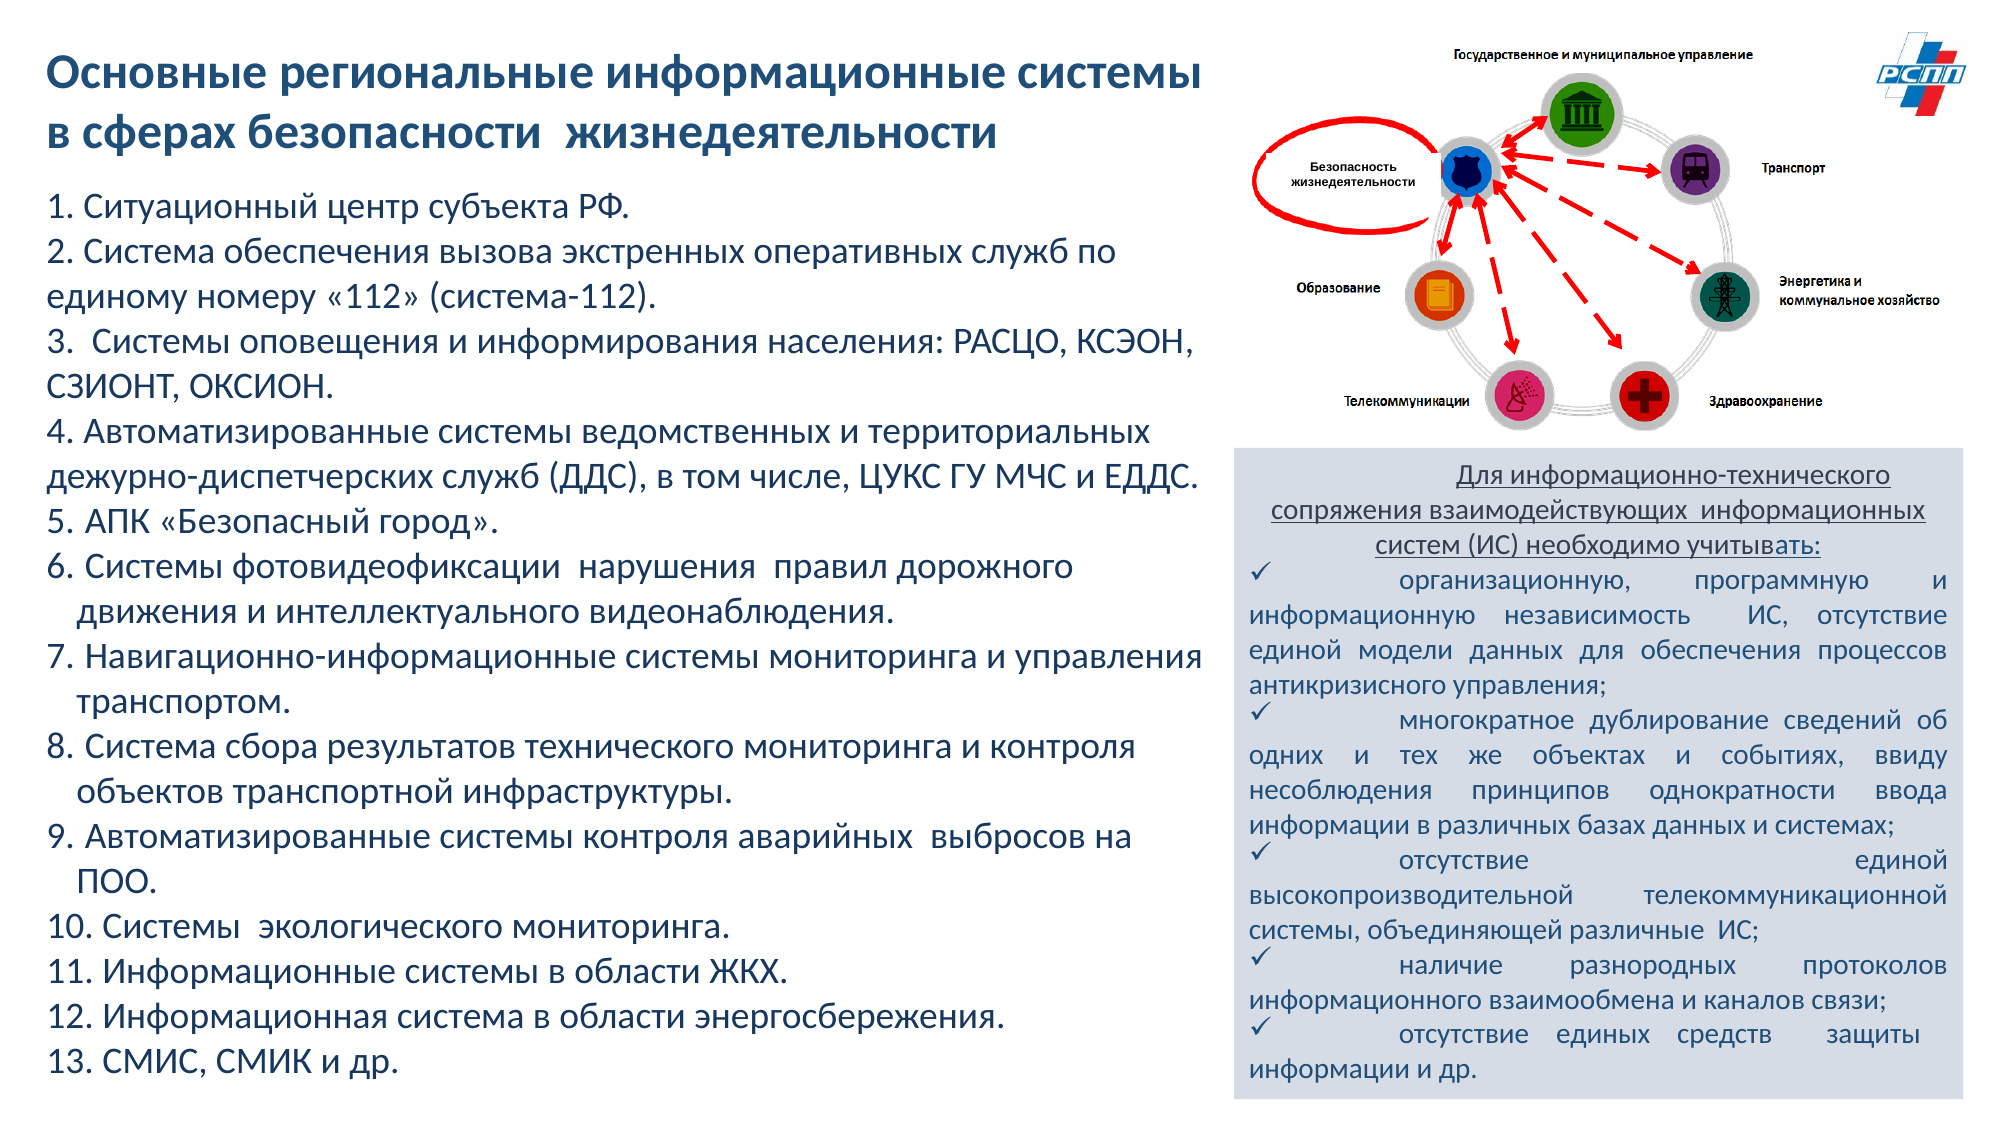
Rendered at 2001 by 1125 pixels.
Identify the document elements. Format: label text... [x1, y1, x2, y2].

text_box Для информационно-технического сопряжения взаимодействующих информационных систем (ИС) необходимо учитывать: организационную, программную и информационную независимость ИС, отсутствие единой модели данных для обеспечения процессов антикризисного управления; многократное дублирование сведений об одних и тех же объектах и событиях, ввиду несоблюдения принципов однократности ввода информации в различных базах данных и системах; отсутствие единой высокопроизводительной телекоммуникационной системы, объединяющей различные ИС; наличие разнородных протоколов информационного взаимообмена и каналов связи; отсутствие единых средств защиты информации и др. [1233, 447, 1964, 1100]
picture [1874, 32, 1968, 117]
text_box Основные региональные информационные системы в сферах безопасности жизнедеятельности [31, 31, 1861, 166]
text_box Ситуационный центр субъекта РФ. Система обеспечения вызова экстренных оперативных служб по единому номеру «112» (система-112). Системы оповещения и информирования населения: РАСЦО, КСЭОН, СЗИОНТ, ОКСИОН. Автоматизированные системы ведомственных и территориальных дежурно-диспетчерских служб (ДДС), в том числе, ЦУКС ГУ МЧС и ЕДДС. АПК «Безопасный город». Системы фотовидеофиксации нарушения правил дорожного движения и интеллектуального видеонаблюдения. Навигационно-информационные системы мониторинга и управления транспортом. Система сбора результатов технического мониторинга и контроля объектов транспортной инфраструктуры. Автоматизированные системы контроля аварийных выбросов на ПОО. Системы экологического мониторинга. Информационные системы в области ЖКХ. Информационная система в области энергосбережения. СМИС, СМИК и др. [31, 173, 1222, 1085]
slide_number 3 [1412, 1042, 1863, 1103]
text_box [1233, 39, 1964, 431]
